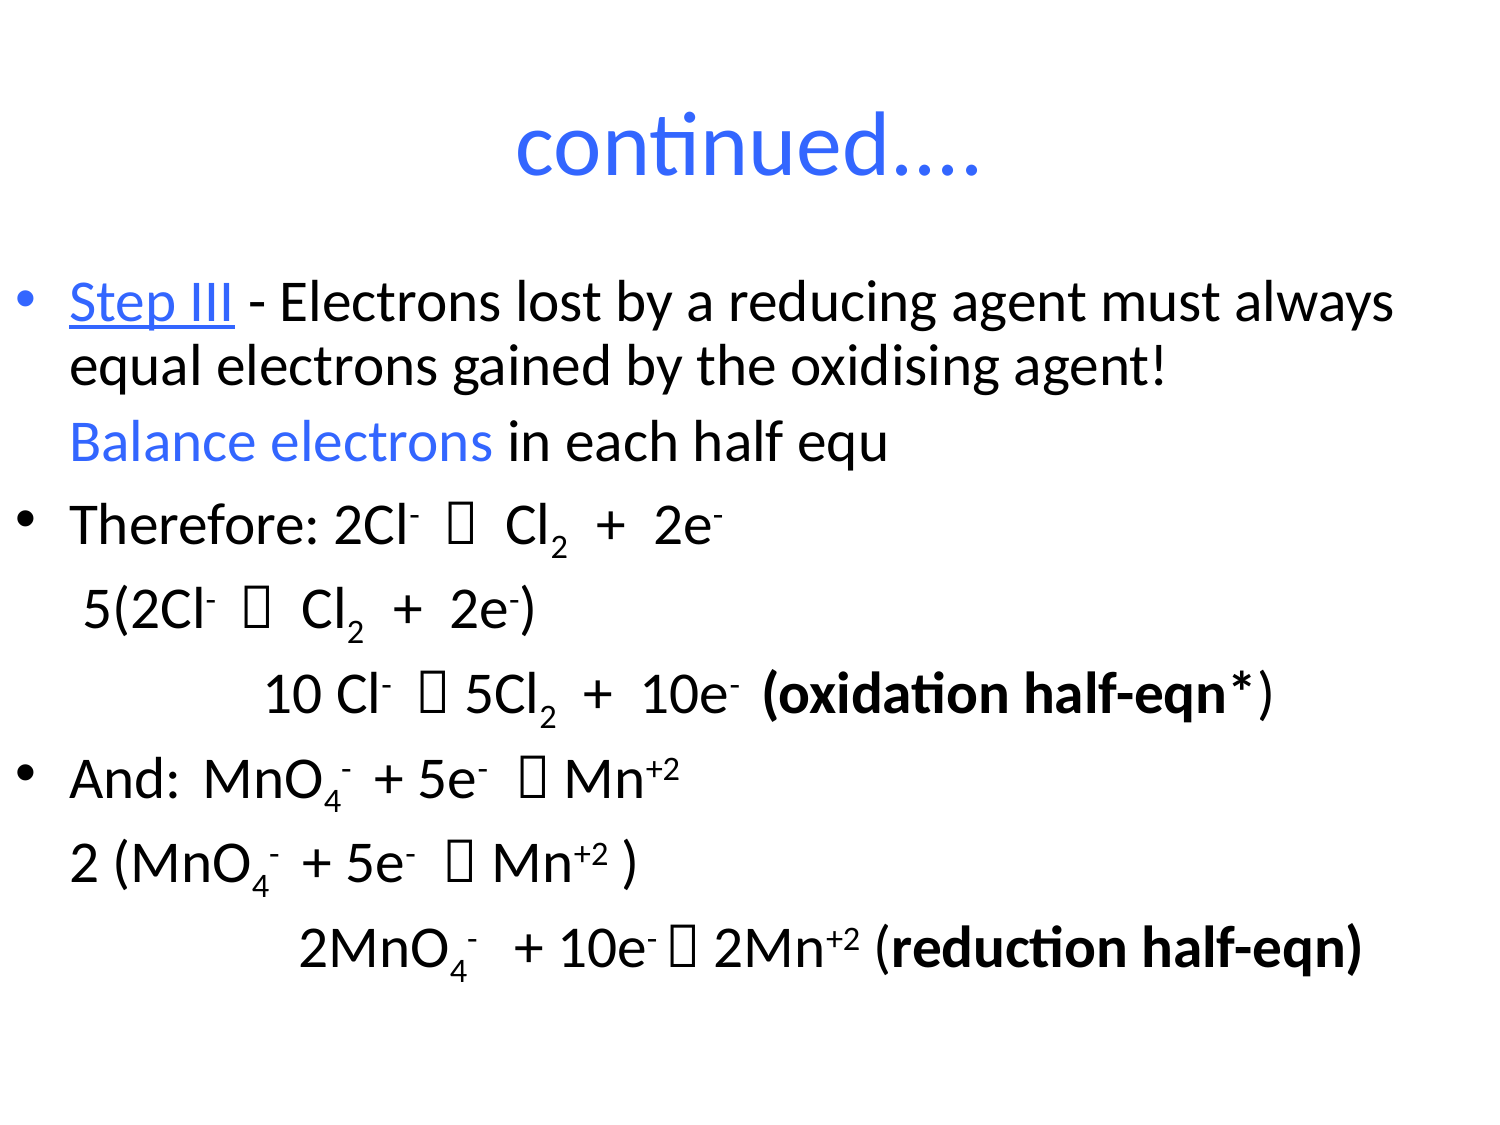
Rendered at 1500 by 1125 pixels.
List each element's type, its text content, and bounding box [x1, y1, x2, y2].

title continued.... [75, 45, 1425, 233]
list Step III - Electrons lost by a reducing agent must always equal electrons gained by the oxidising agent! Balance electrons in each half equ Therefore: 2Cl-  Cl2 + 2e- 5(2Cl-  Cl2 + 2e-) 10 Cl-  5Cl2 + 10e- (oxidation half-eqn*) And: MnO4- + 5e-  Mn+2 2 (MnO4- + 5e-  Mn+2 ) 2MnO4- + 10e-  2Mn+2 (reduction half-eqn) [0, 262, 1500, 1005]
